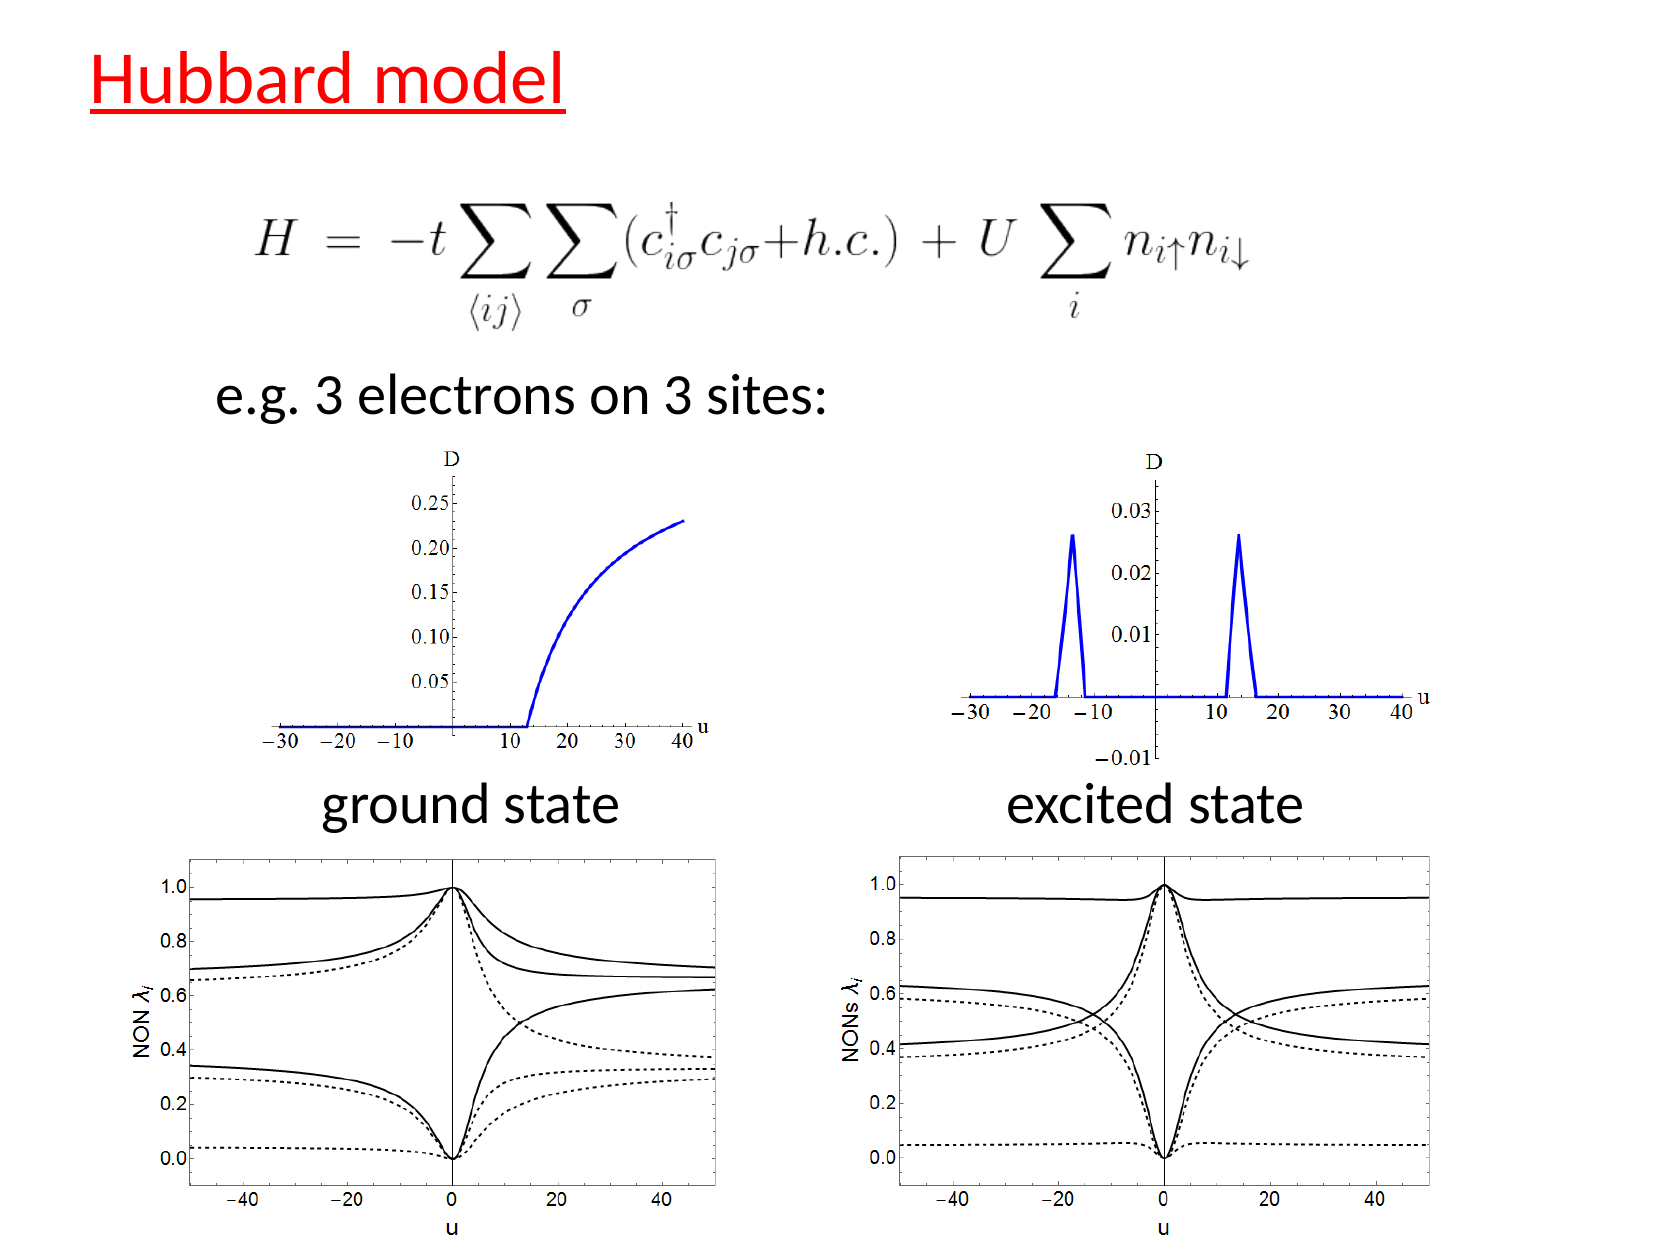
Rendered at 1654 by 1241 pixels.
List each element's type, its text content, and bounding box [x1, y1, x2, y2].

picture [129, 859, 717, 1241]
picture [253, 202, 1250, 331]
picture [261, 446, 709, 754]
text_box Hubbard model [74, 21, 584, 127]
text_box ground state [307, 764, 656, 843]
picture [838, 856, 1430, 1241]
text_box excited state [992, 781, 1341, 843]
text_box e.g. 3 electrons on 3 sites: [200, 314, 938, 434]
picture [949, 448, 1430, 773]
